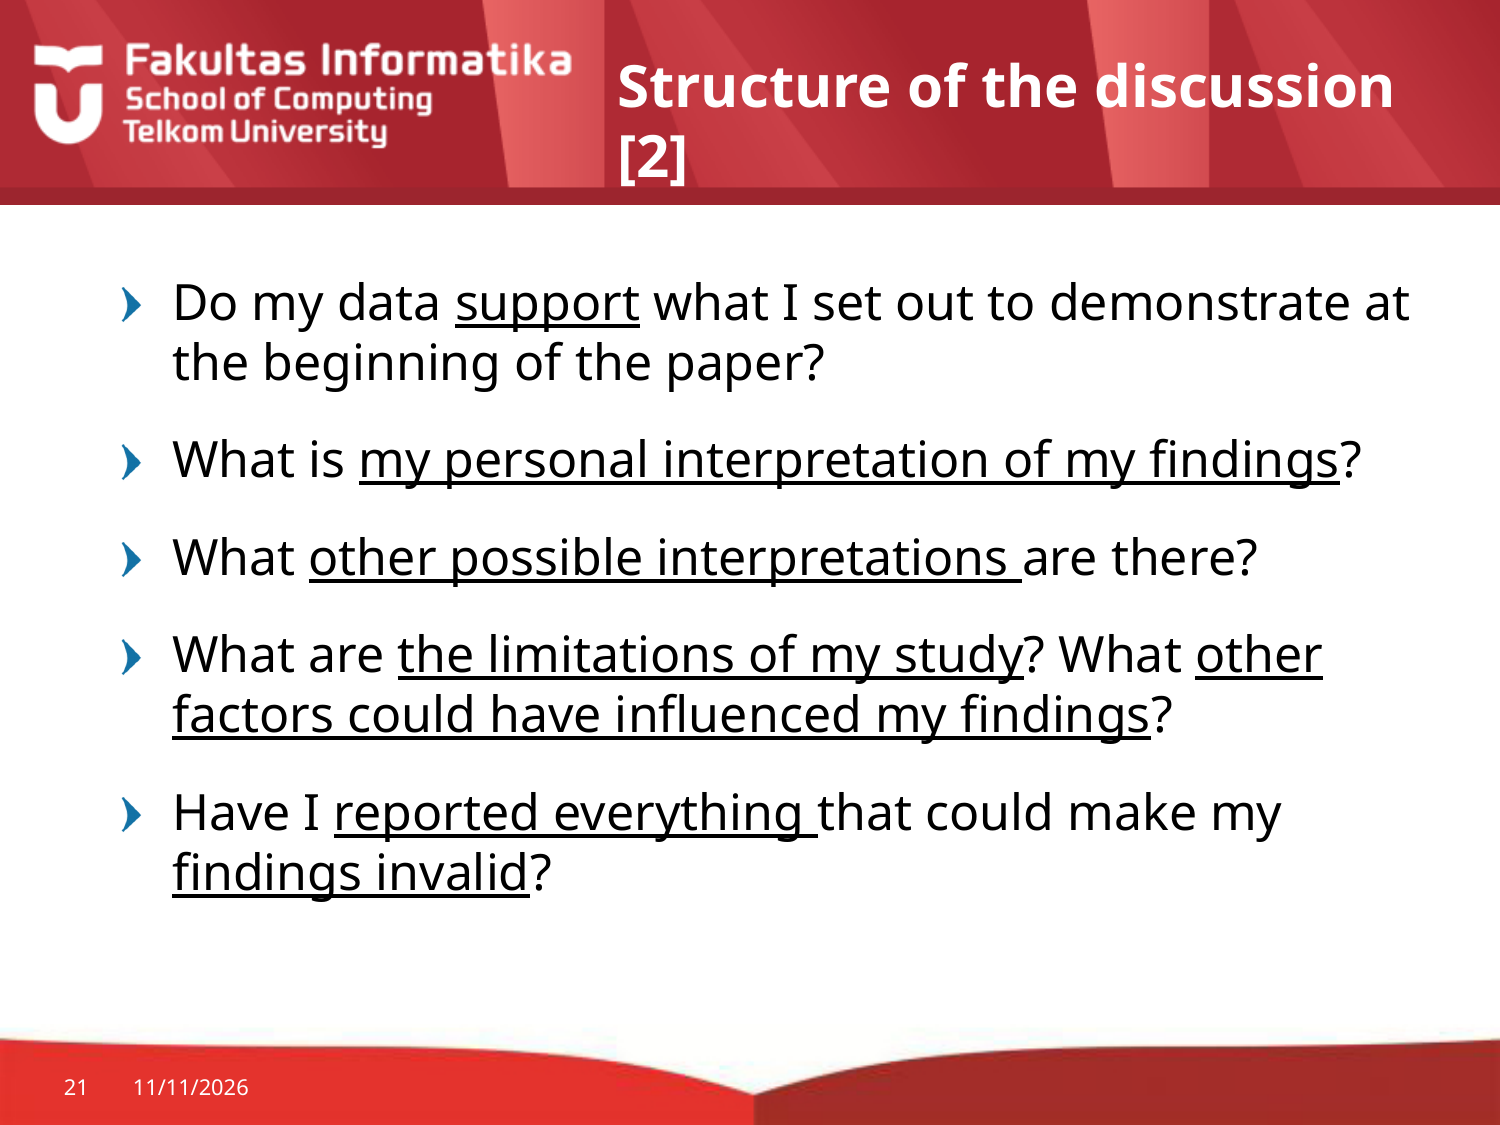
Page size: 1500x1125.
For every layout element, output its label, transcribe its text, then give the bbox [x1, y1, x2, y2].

title Structure of the discussion [2] [602, 37, 1438, 200]
picture [115, 276, 145, 324]
slide_number 21 [63, 1058, 123, 1119]
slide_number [132, 1058, 403, 1119]
picture [115, 531, 145, 579]
picture [0, 1024, 1500, 1125]
picture [0, 0, 1500, 205]
list Do my data support what I set out to demonstrate at the beginning of the paper? What is my personal interpretation of my findings? What other possible interpretations are there? What are the limitations of my study? What other factors could have influenced my findings? Have I reported everything that could make my findings invalid? [100, 262, 1438, 1000]
picture [115, 433, 145, 482]
picture [115, 786, 145, 834]
picture [115, 628, 145, 677]
